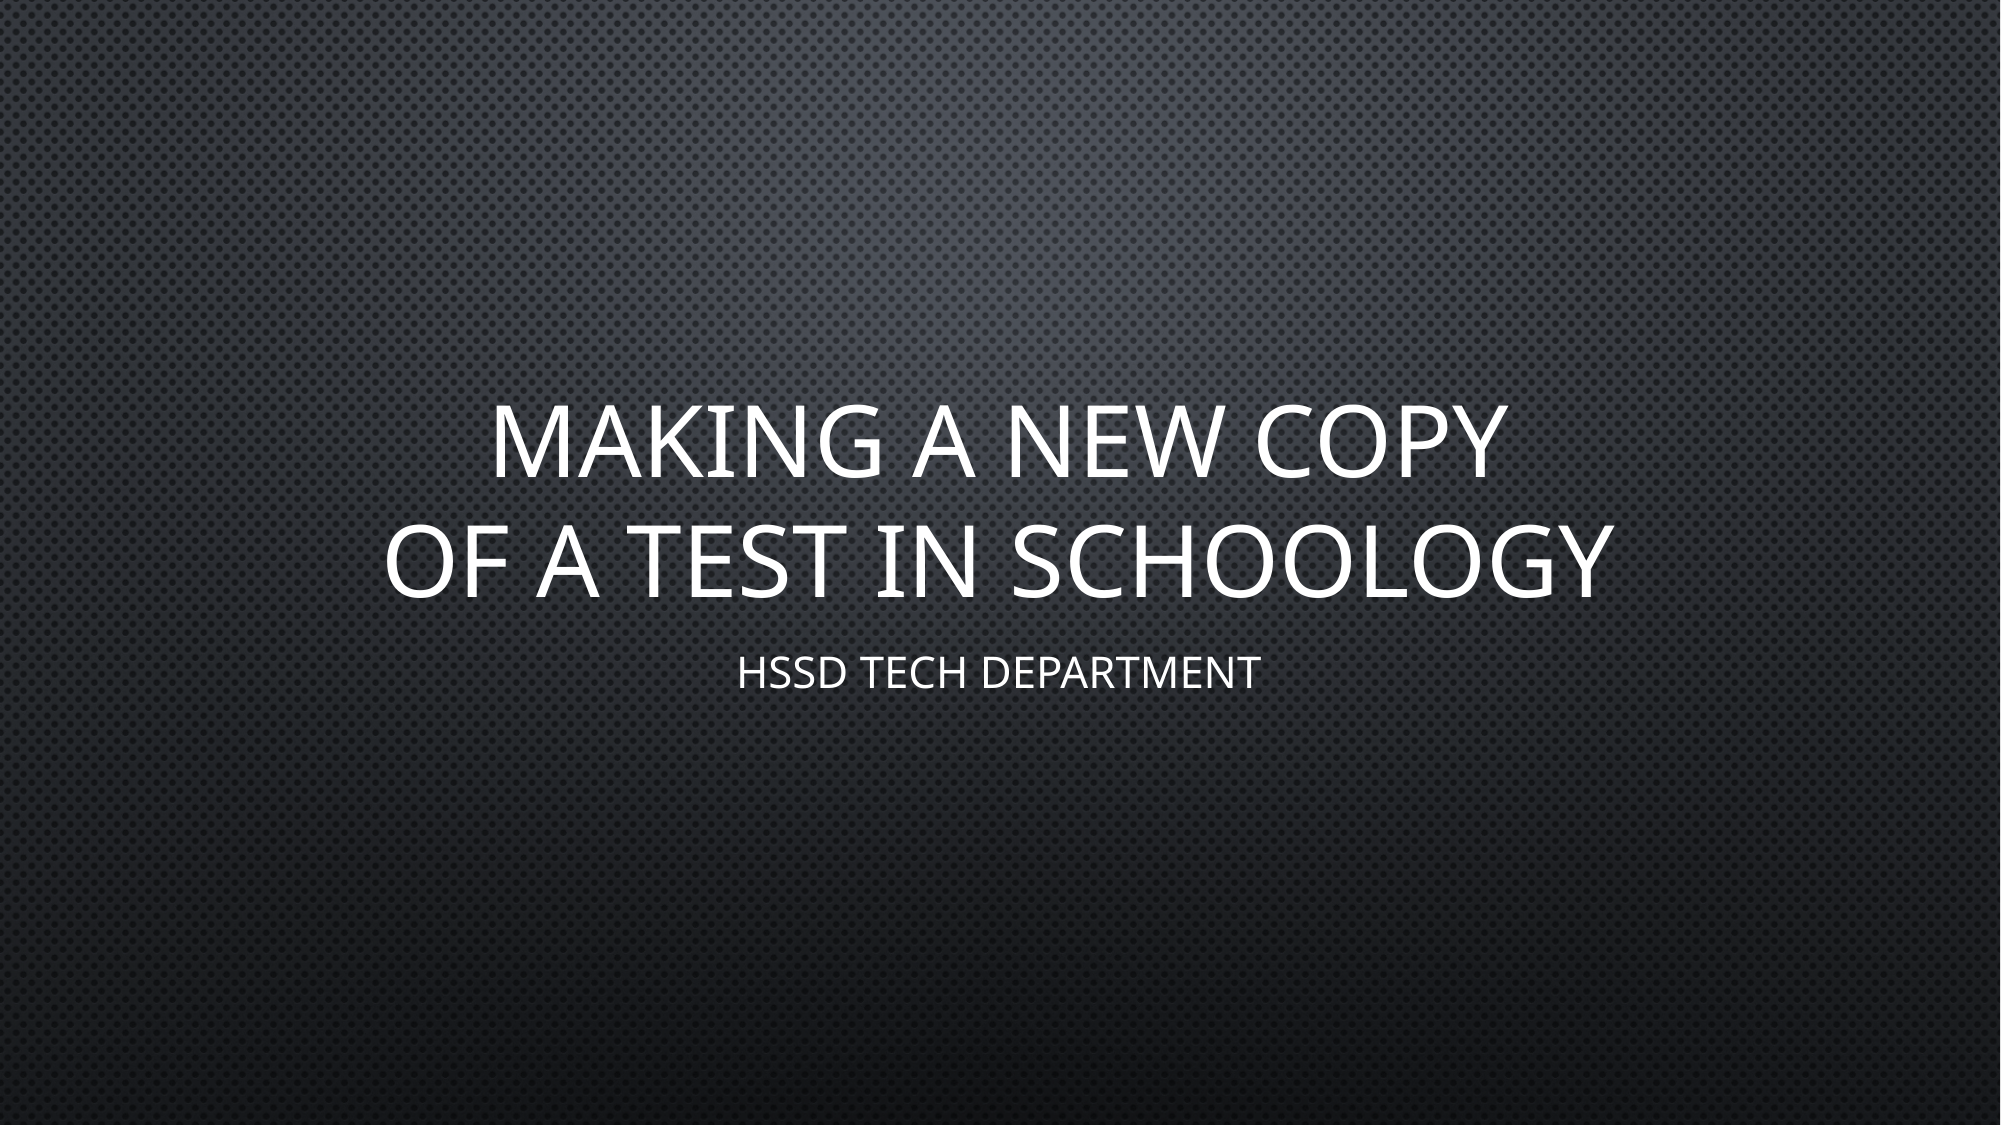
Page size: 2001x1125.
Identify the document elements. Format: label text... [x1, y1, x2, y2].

title Making a New Copy of a Test in Schoology [287, 99, 1711, 625]
subtitle HSSD Tech Department [287, 637, 1711, 950]
